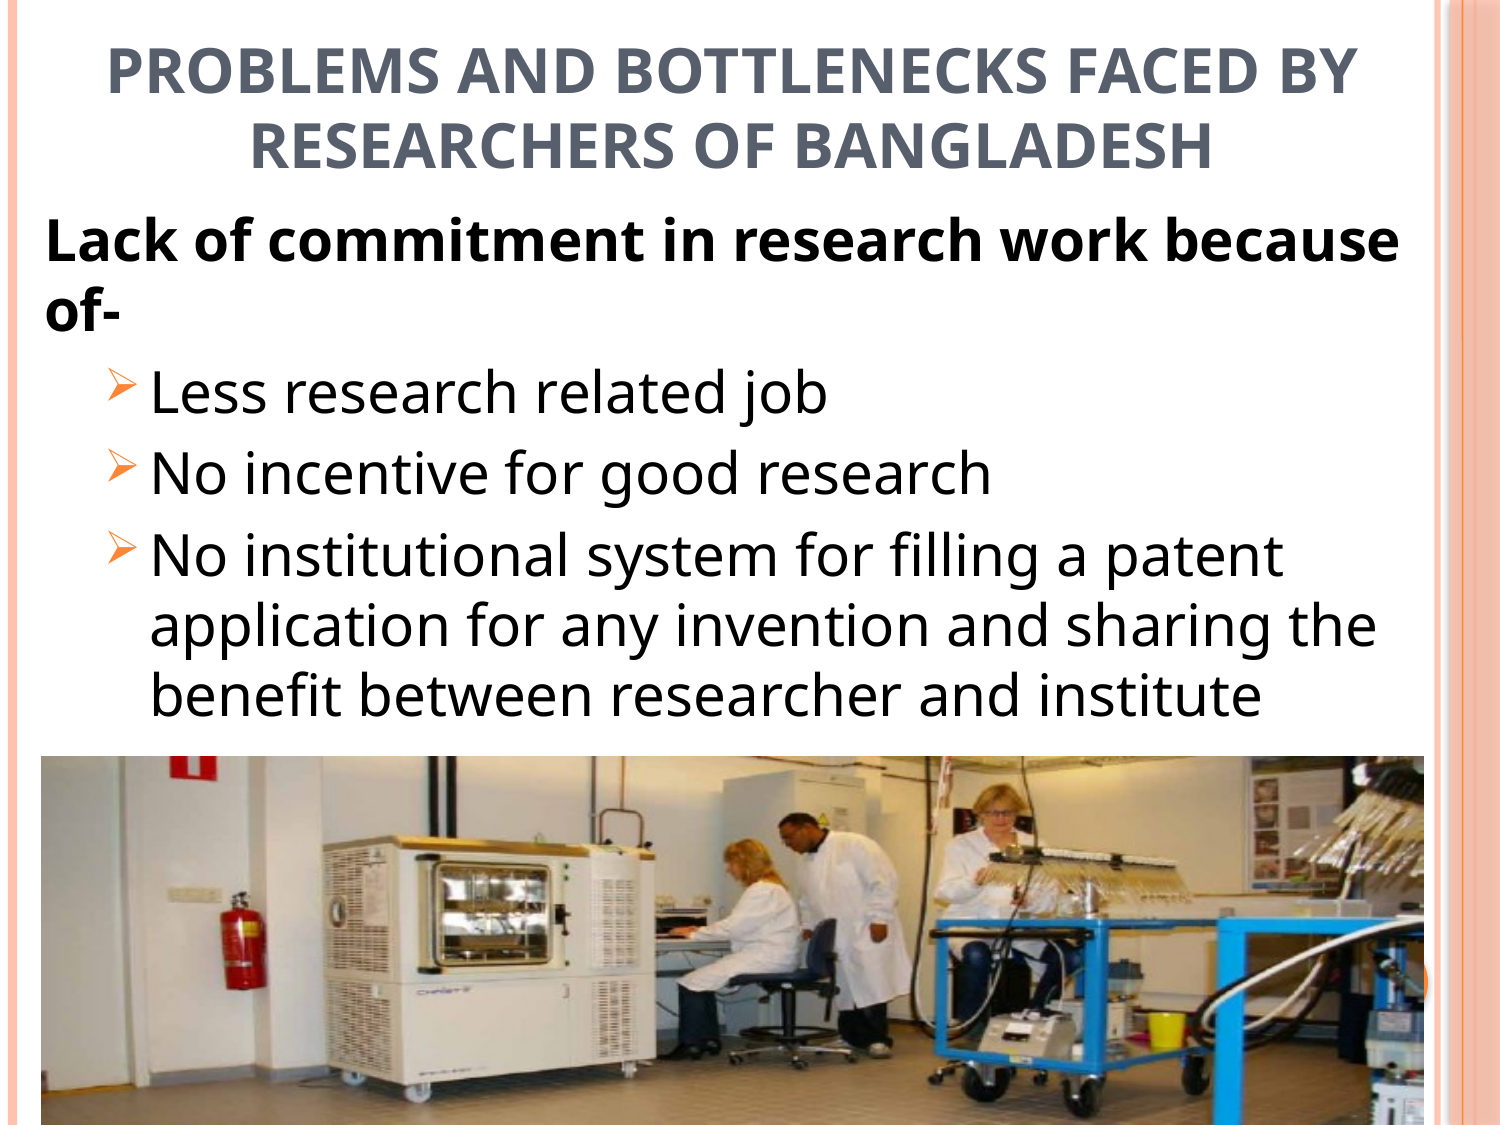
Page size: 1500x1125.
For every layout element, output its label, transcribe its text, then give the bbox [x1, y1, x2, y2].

title Problems and bottlenecks faced by researchers of Bangladesh [29, 1, 1436, 189]
picture [40, 755, 1424, 1125]
list Lack of commitment in research work because of- Less research related job No incentive for good research No institutional system for filling a patent application for any invention and sharing the benefit between researcher and institute [29, 196, 1424, 798]
